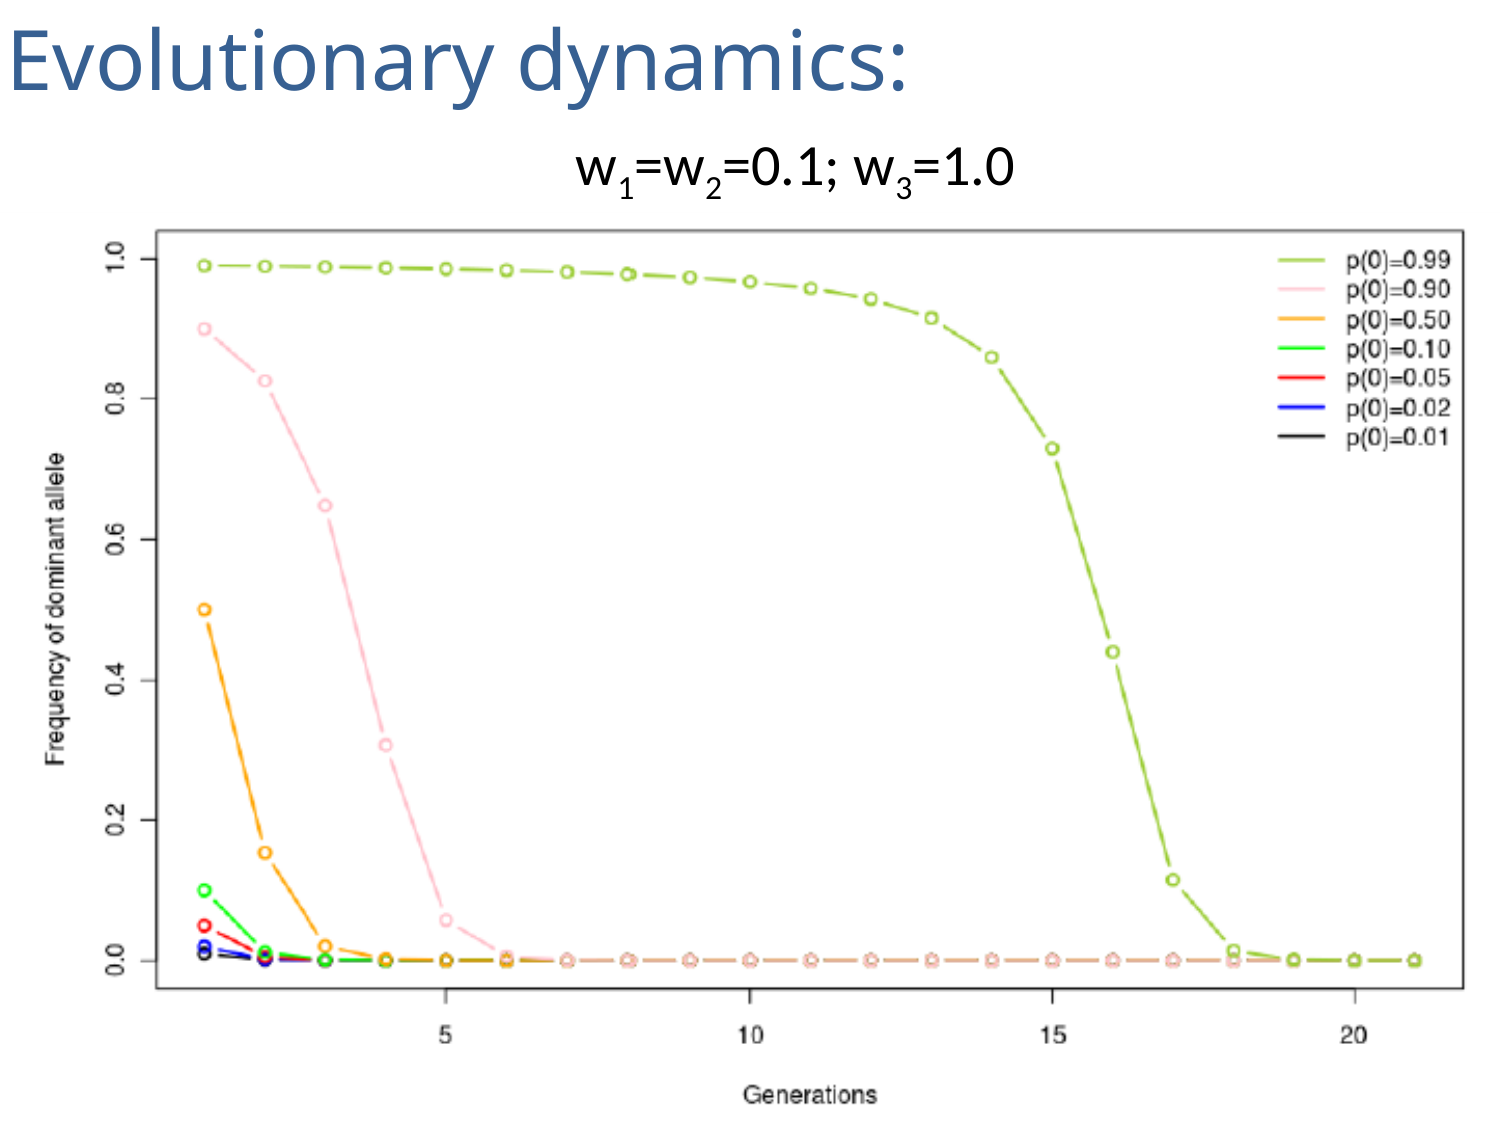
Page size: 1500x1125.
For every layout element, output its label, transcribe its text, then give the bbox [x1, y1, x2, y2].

text_box w1=w2=0.1; w3=1.0 [387, 119, 1204, 210]
picture [0, 211, 1500, 1125]
text_box Evolutionary dynamics: [0, 0, 926, 115]
